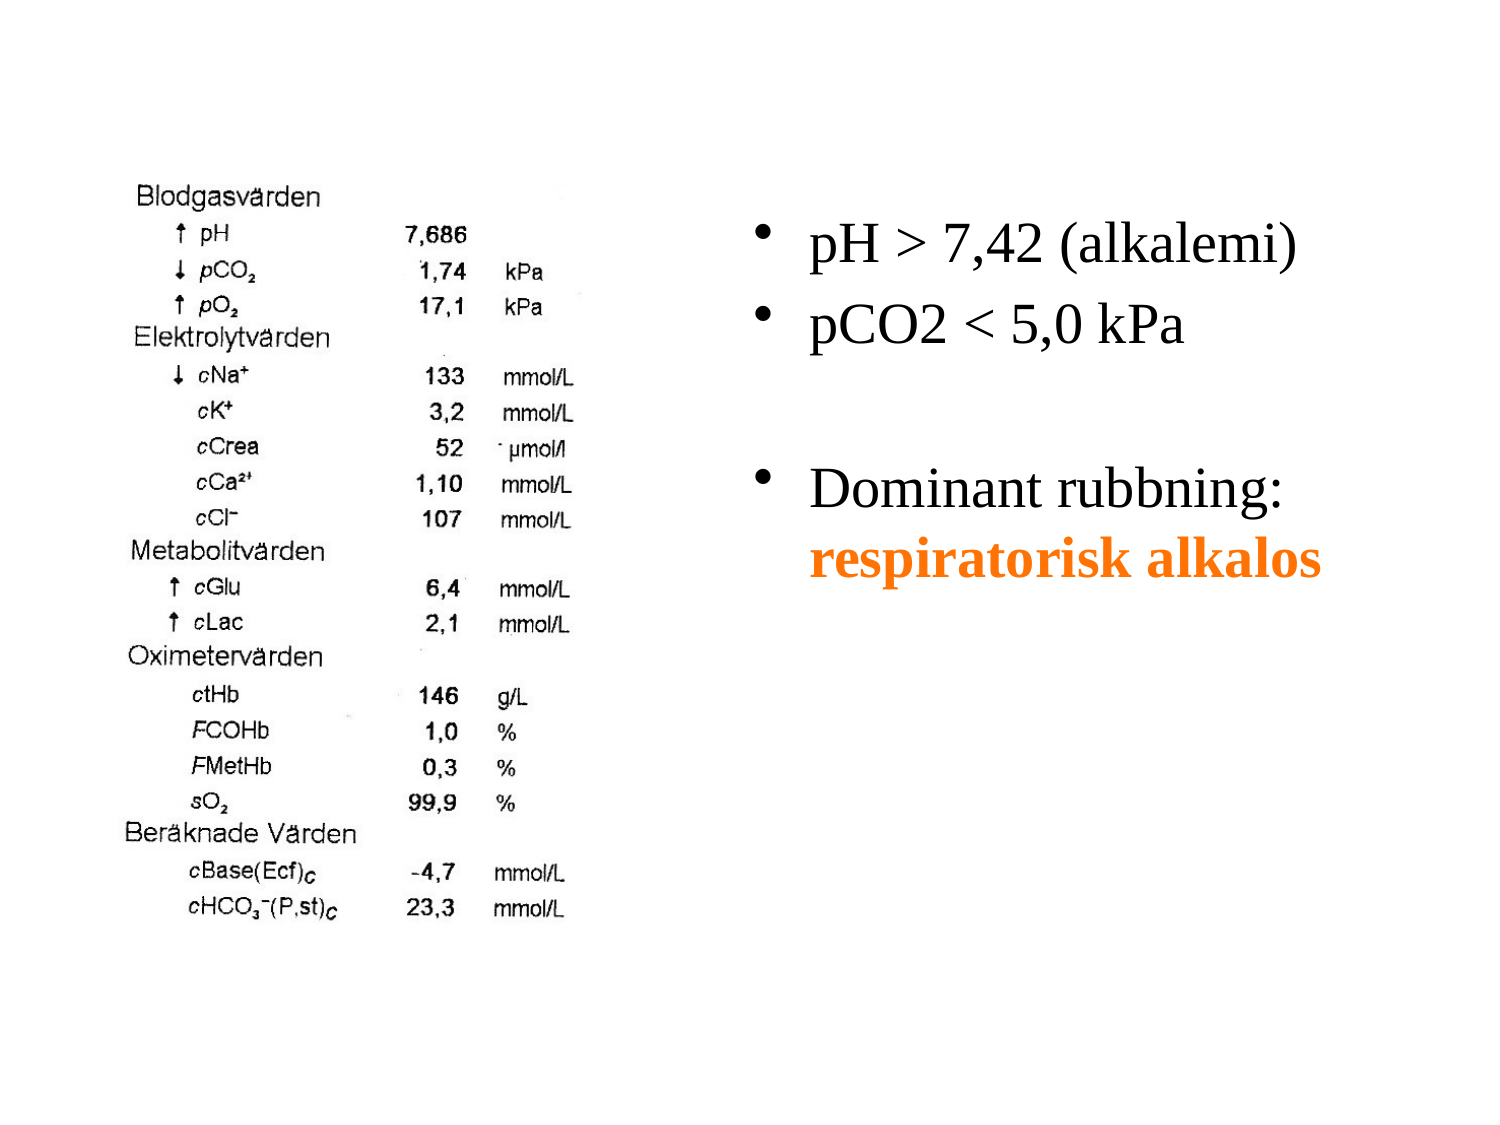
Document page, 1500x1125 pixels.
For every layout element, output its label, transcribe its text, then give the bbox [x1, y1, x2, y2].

list pH > 7,42 (alkalemi) pCO2 < 5,0 kPa Dominant rubbning: respiratorisk alkalos [738, 196, 1424, 872]
picture [109, 184, 597, 935]
